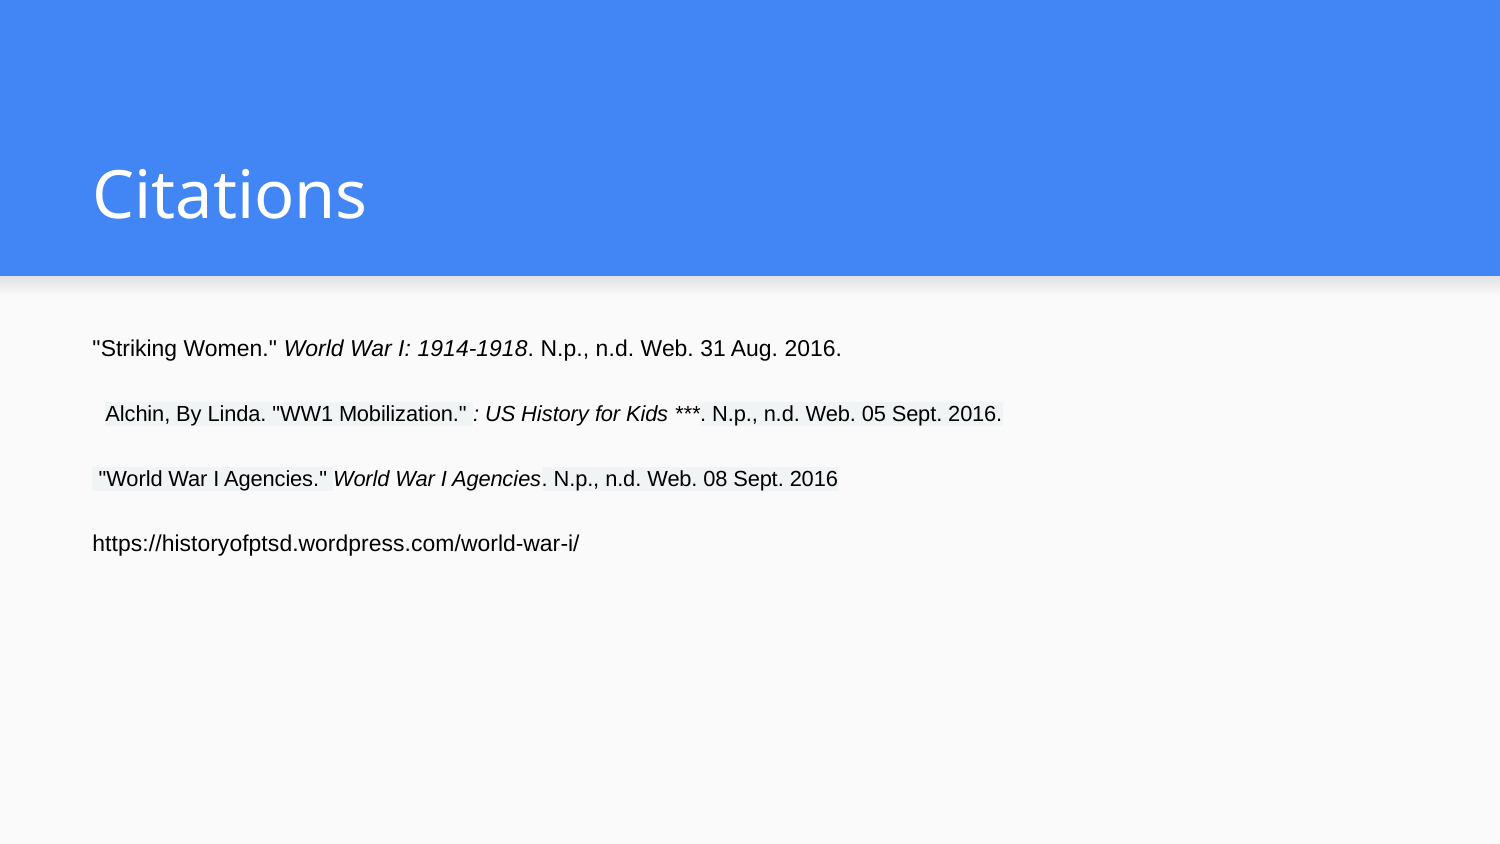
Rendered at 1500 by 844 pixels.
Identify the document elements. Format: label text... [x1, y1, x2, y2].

list "Striking Women." World War I: 1914-1918. N.p., n.d. Web. 31 Aug. 2016. Alchin, By Linda. "WW1 Mobilization." : US History for Kids ***. N.p., n.d. Web. 05 Sept. 2016. "World War I Agencies." World War I Agencies. N.p., n.d. Web. 08 Sept. 2016 https://historyofptsd.wordpress.com/world-war-i/ [77, 314, 1427, 760]
title Citations [77, 121, 1427, 248]
